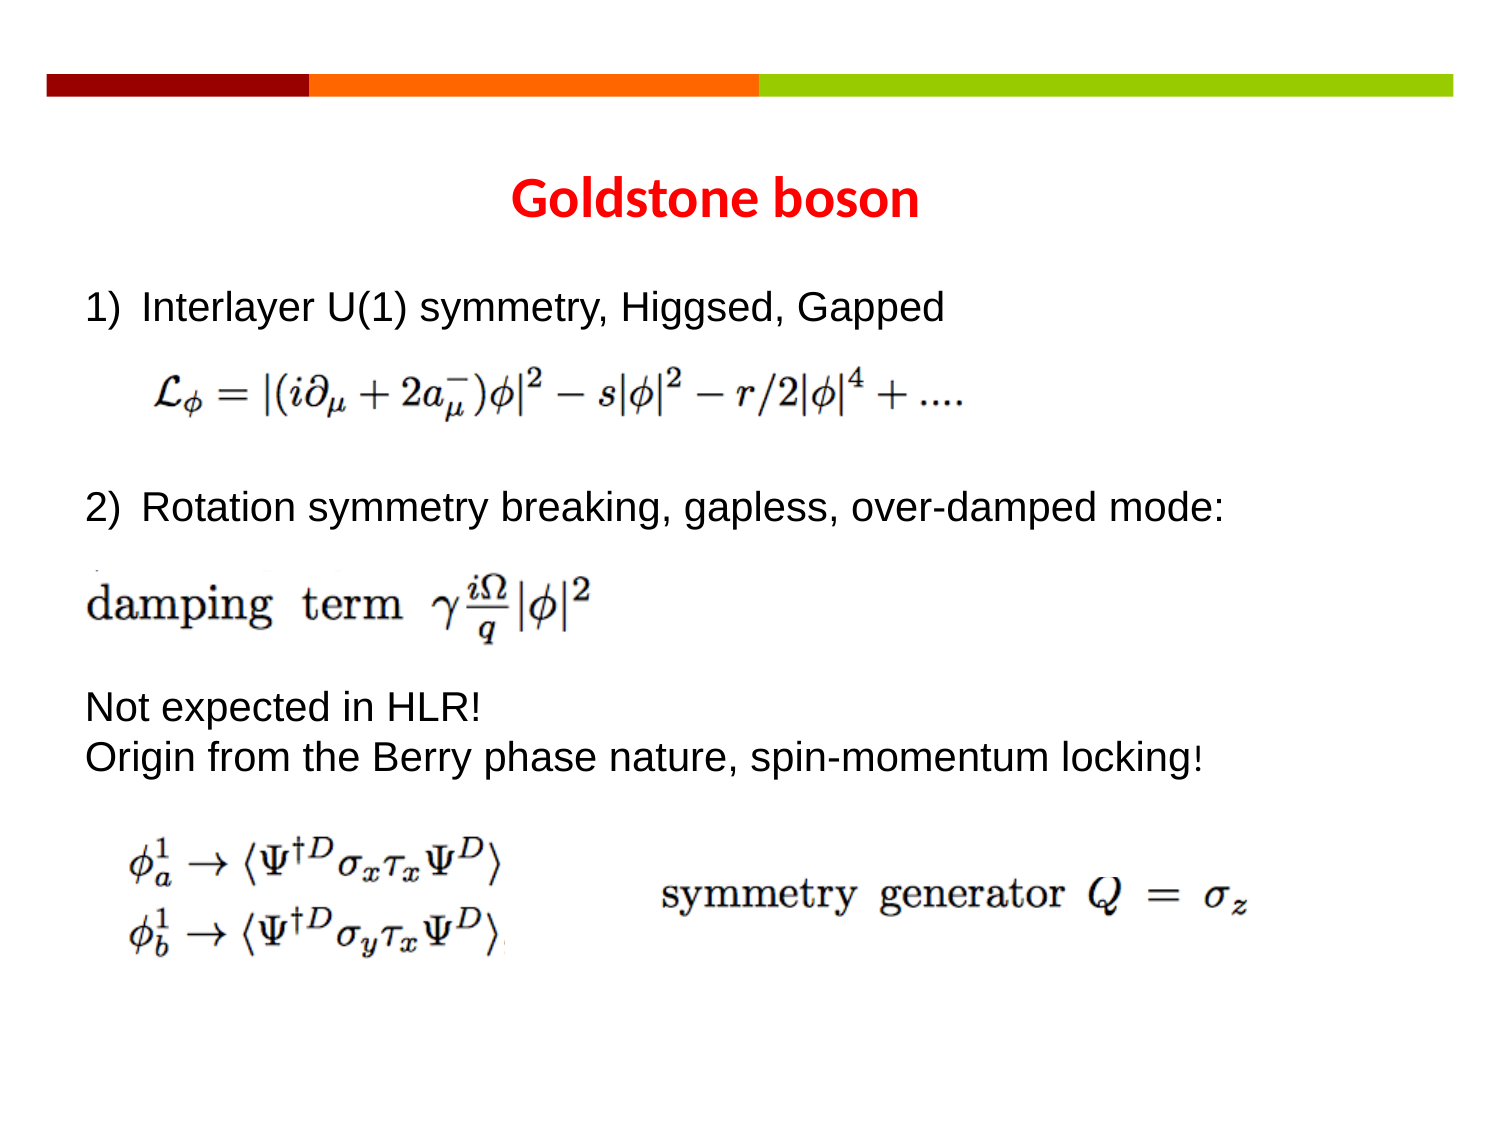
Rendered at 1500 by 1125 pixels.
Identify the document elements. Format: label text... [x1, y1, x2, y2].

picture [651, 876, 1251, 924]
picture [69, 569, 594, 647]
picture [129, 359, 998, 433]
text_box Goldstone boson Interlayer U(1) symmetry, Higgsed, Gapped Rotation symmetry breaking, gapless, over-damped mode: Not expected in HLR! Origin from the Berry phase nature, spin-momentum locking! [70, 151, 1363, 787]
picture [94, 822, 506, 974]
